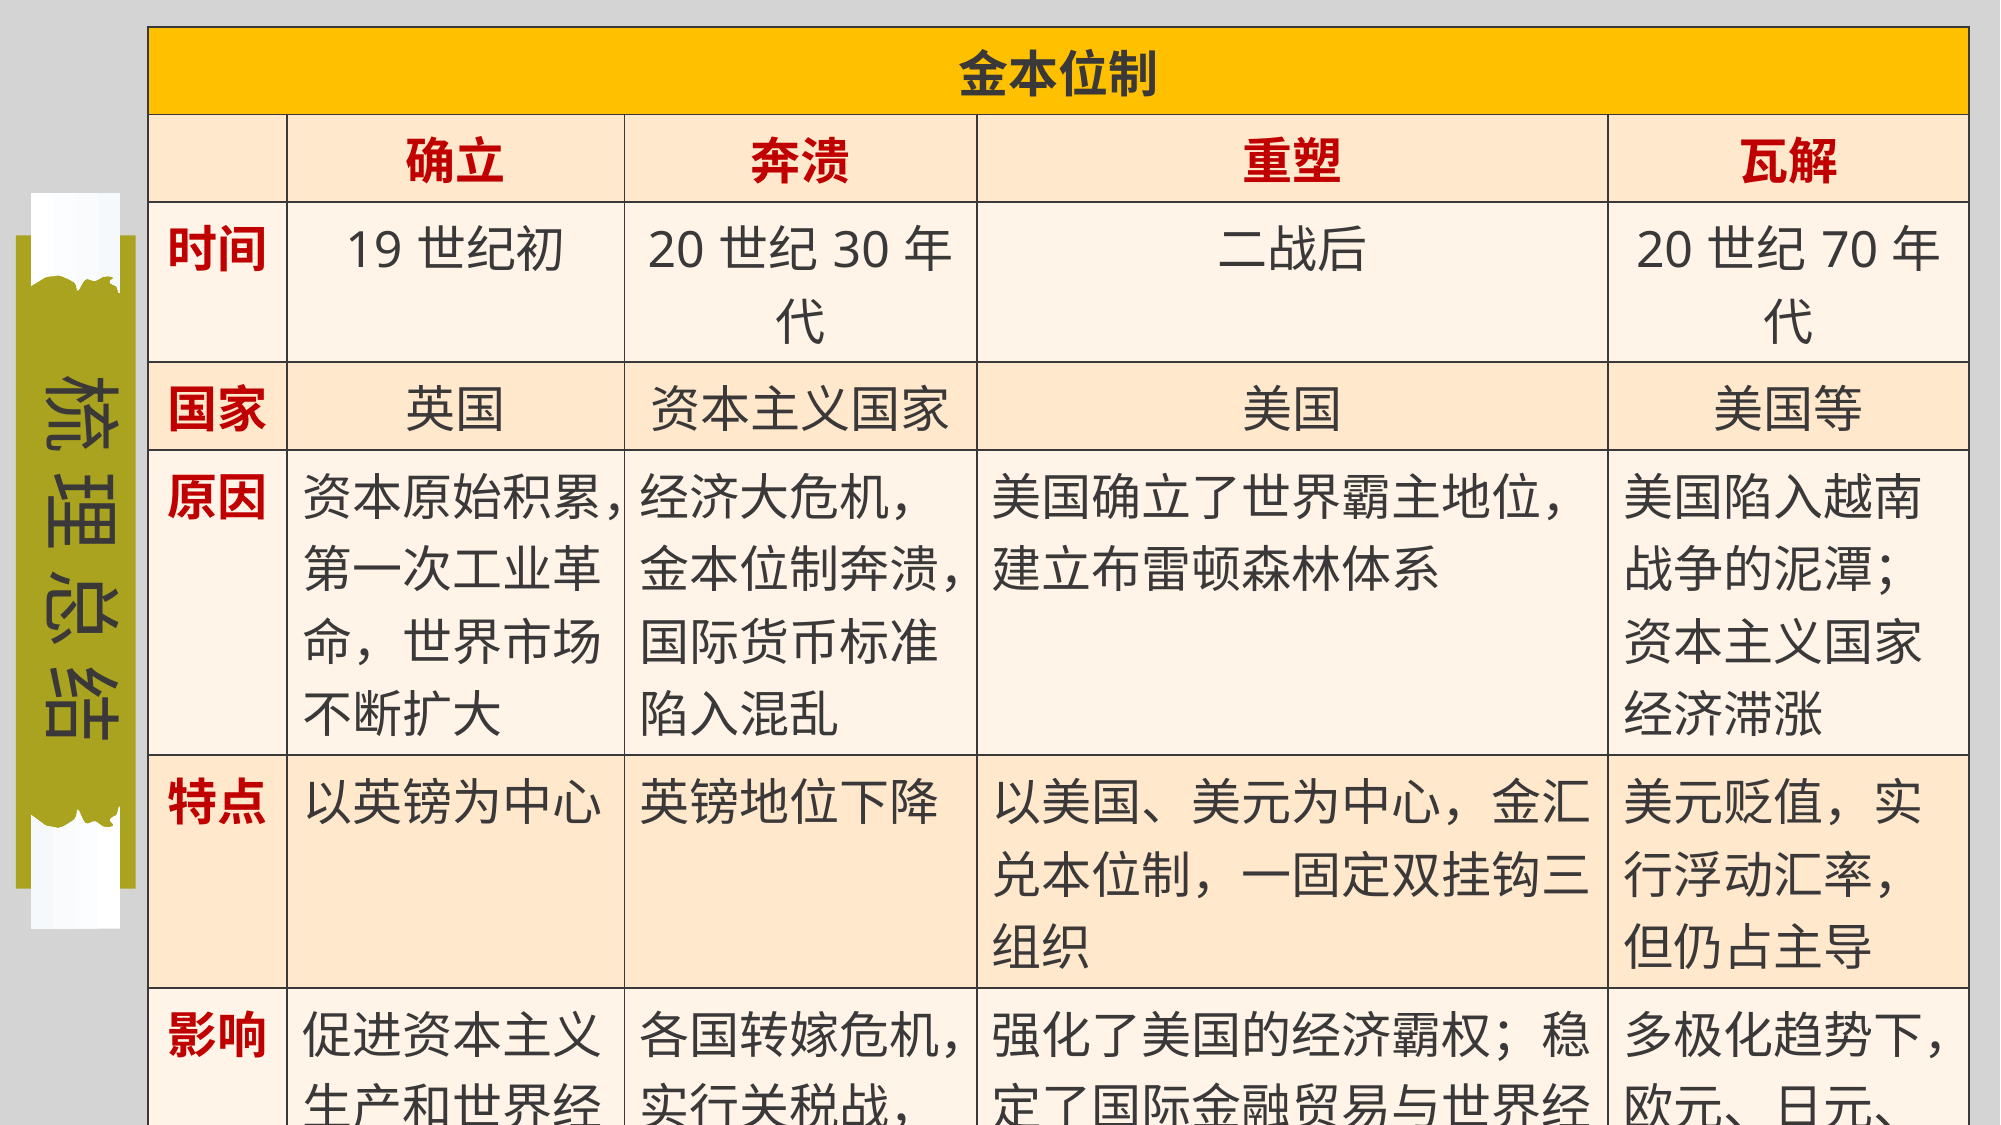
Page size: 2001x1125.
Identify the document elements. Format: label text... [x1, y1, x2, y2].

table_cell 20世纪30年代 [625, 203, 976, 361]
table_cell 美元贬值，实行浮动汇率，但仍占主导 [1609, 756, 1968, 987]
table_cell 美国确立了世界霸主地位，建立布雷顿森林体系 [978, 451, 1607, 754]
table_cell 资本原始积累，第一次工业革命，世界市场不断扩大 [288, 451, 624, 754]
table_cell 二战后 [978, 203, 1607, 361]
table_header 金本位制 [149, 28, 1968, 114]
table_cell 美国陷入越南战争的泥潭；资本主义国家经济滞涨 [1609, 451, 1968, 754]
table_cell 以英镑为中心 [288, 756, 624, 987]
table_cell 各国转嫁危机，实行关税战，国际经济秩序混乱。 [625, 989, 976, 1125]
table_cell 19世纪初 [288, 203, 624, 361]
table_cell 英国 [288, 363, 624, 449]
table_cell 多极化趋势下，欧元、日元、法郎、人民币的影响力上升。 [1609, 989, 1968, 1125]
table_cell 促进资本主义生产和世界经济的发展 [288, 989, 624, 1125]
table_cell 确立 [288, 115, 624, 201]
table_cell 经济大危机，金本位制奔溃，国际货币标准陷入混乱 [625, 451, 976, 754]
table_cell 影响 [149, 989, 286, 1125]
table_cell 特点 [149, 756, 286, 987]
table_cell [149, 115, 286, 201]
table_cell 重塑 [978, 115, 1607, 201]
table_cell 国家 [149, 363, 286, 449]
table_cell 强化了美国的经济霸权；稳定了国际金融贸易与世界经济秩序，世界经济向体系化、制度化方向发展，扩大了世界贸易。 [978, 989, 1607, 1125]
table_cell 美国 [978, 363, 1607, 449]
table_cell 瓦解 [1609, 115, 1968, 201]
table_cell 时间 [149, 203, 286, 361]
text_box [12, 192, 139, 929]
table_cell 英镑地位下降 [625, 756, 976, 987]
table_cell 奔溃 [625, 115, 976, 201]
table_cell 以美国、美元为中心，金汇兑本位制，一固定双挂钩三组织 [978, 756, 1607, 987]
table_cell 美国等 [1609, 363, 1968, 449]
table_cell 资本主义国家 [625, 363, 976, 449]
table_cell 原因 [149, 451, 286, 754]
table_cell 20世纪70年代 [1609, 203, 1968, 361]
